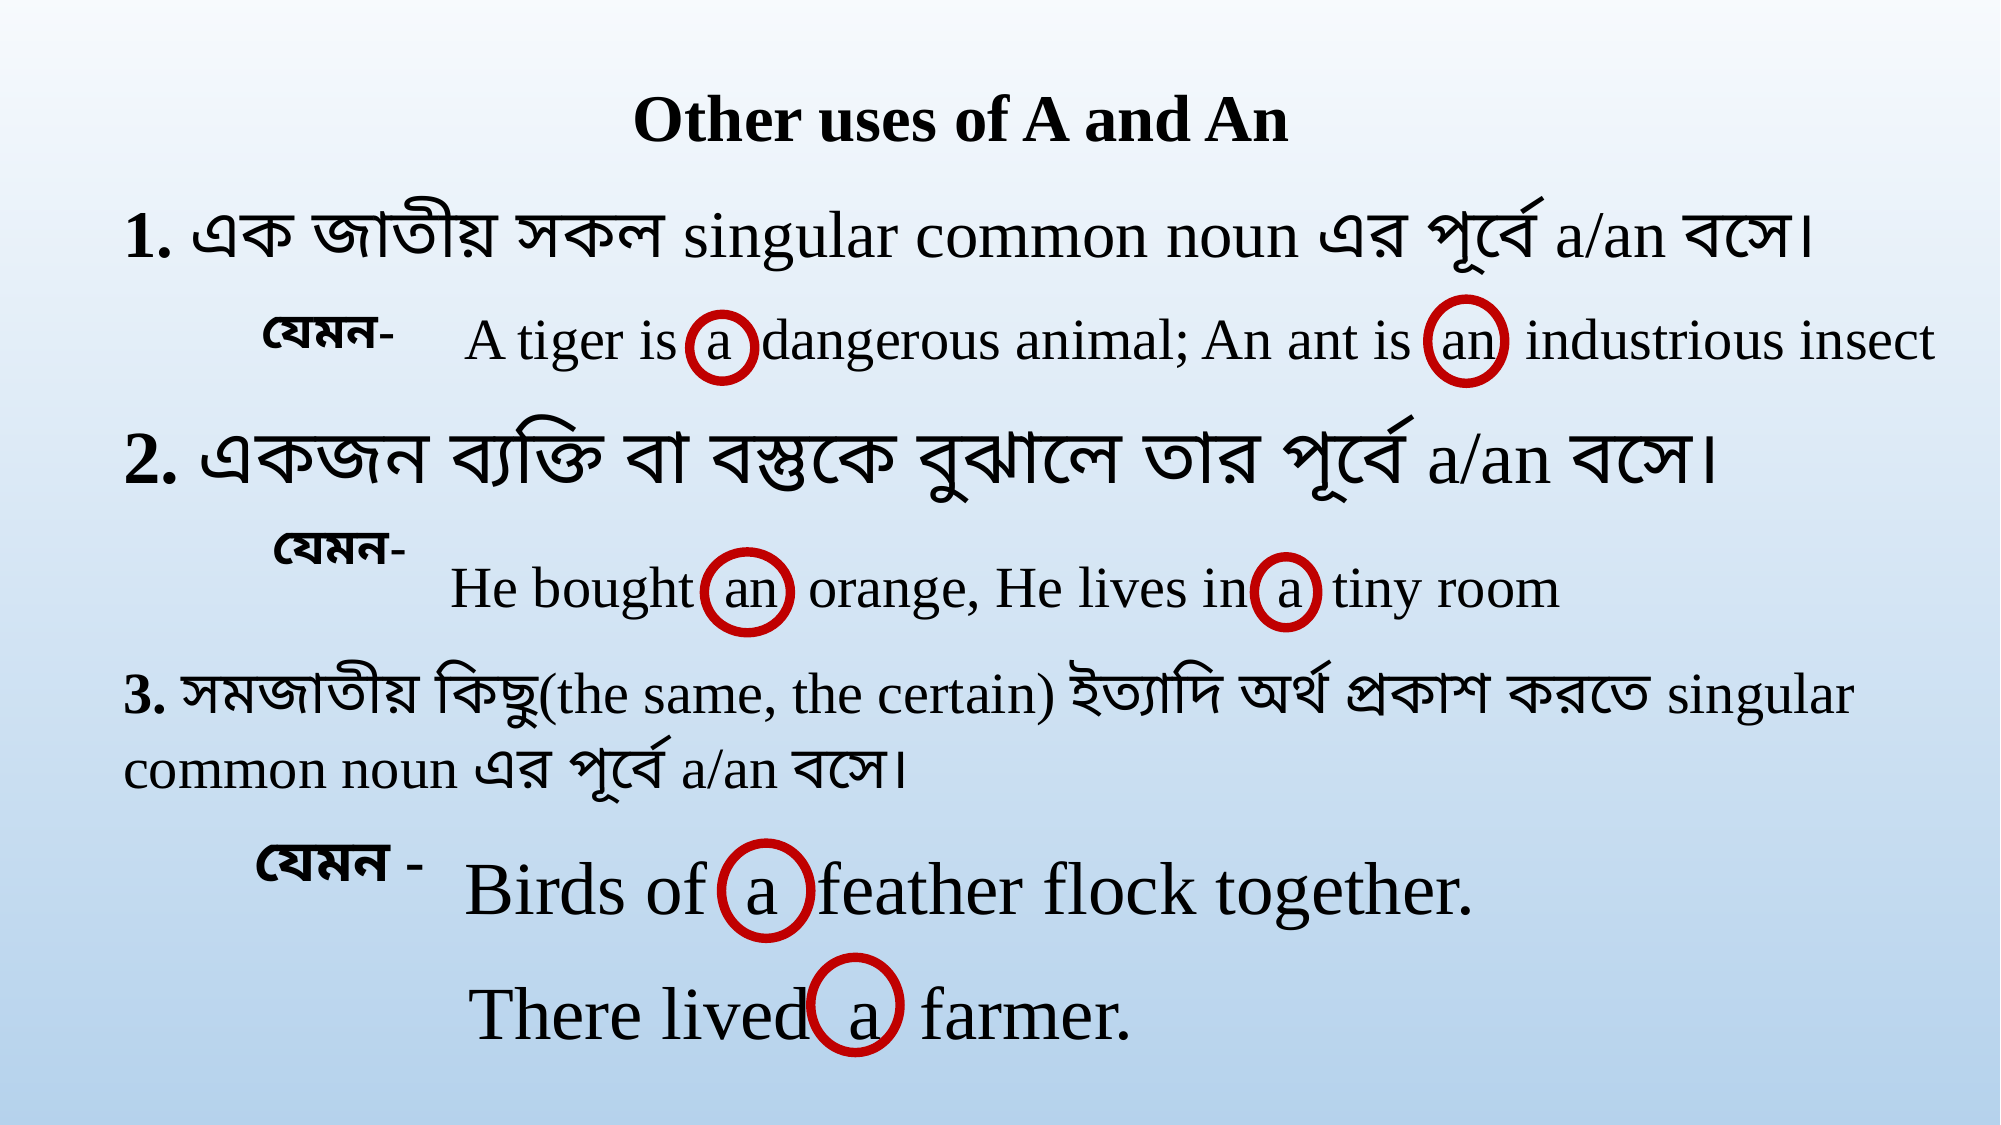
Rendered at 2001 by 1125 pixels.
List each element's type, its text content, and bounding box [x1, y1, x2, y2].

text_box A tiger is a dangerous animal; An ant is an industrious insect [449, 293, 1970, 379]
text_box [688, 313, 756, 383]
text_box 3. সমজাতীয় কিছু(the same, the certain) ইত্যাদি অর্থ প্রকাশ করতে singular common noun এর পূর্বে a/an বসে। [108, 642, 1927, 807]
text_box [720, 842, 812, 940]
text_box যেমন- [257, 506, 422, 582]
text_box যেমন - [239, 815, 441, 901]
text_box [809, 956, 902, 1054]
text_box Other uses of A and An [618, 62, 1306, 163]
text_box 1. এক জাতীয় সকল singular common noun এর পূর্বে a/an বসে। [108, 178, 1927, 279]
text_box [703, 550, 792, 634]
text_box [1426, 298, 1506, 385]
text_box Birds of a feather flock together. [449, 832, 1643, 938]
text_box যেমন- [246, 291, 410, 366]
text_box There lived a farmer. [453, 951, 1168, 1063]
text_box He bought an orange, He lives in a tiny room [435, 541, 1577, 627]
text_box [1253, 555, 1319, 629]
text_box 2. একজন ব্যক্তি বা বস্তুকে বুঝালে তার পূর্বে a/an বসে। [108, 394, 1850, 506]
